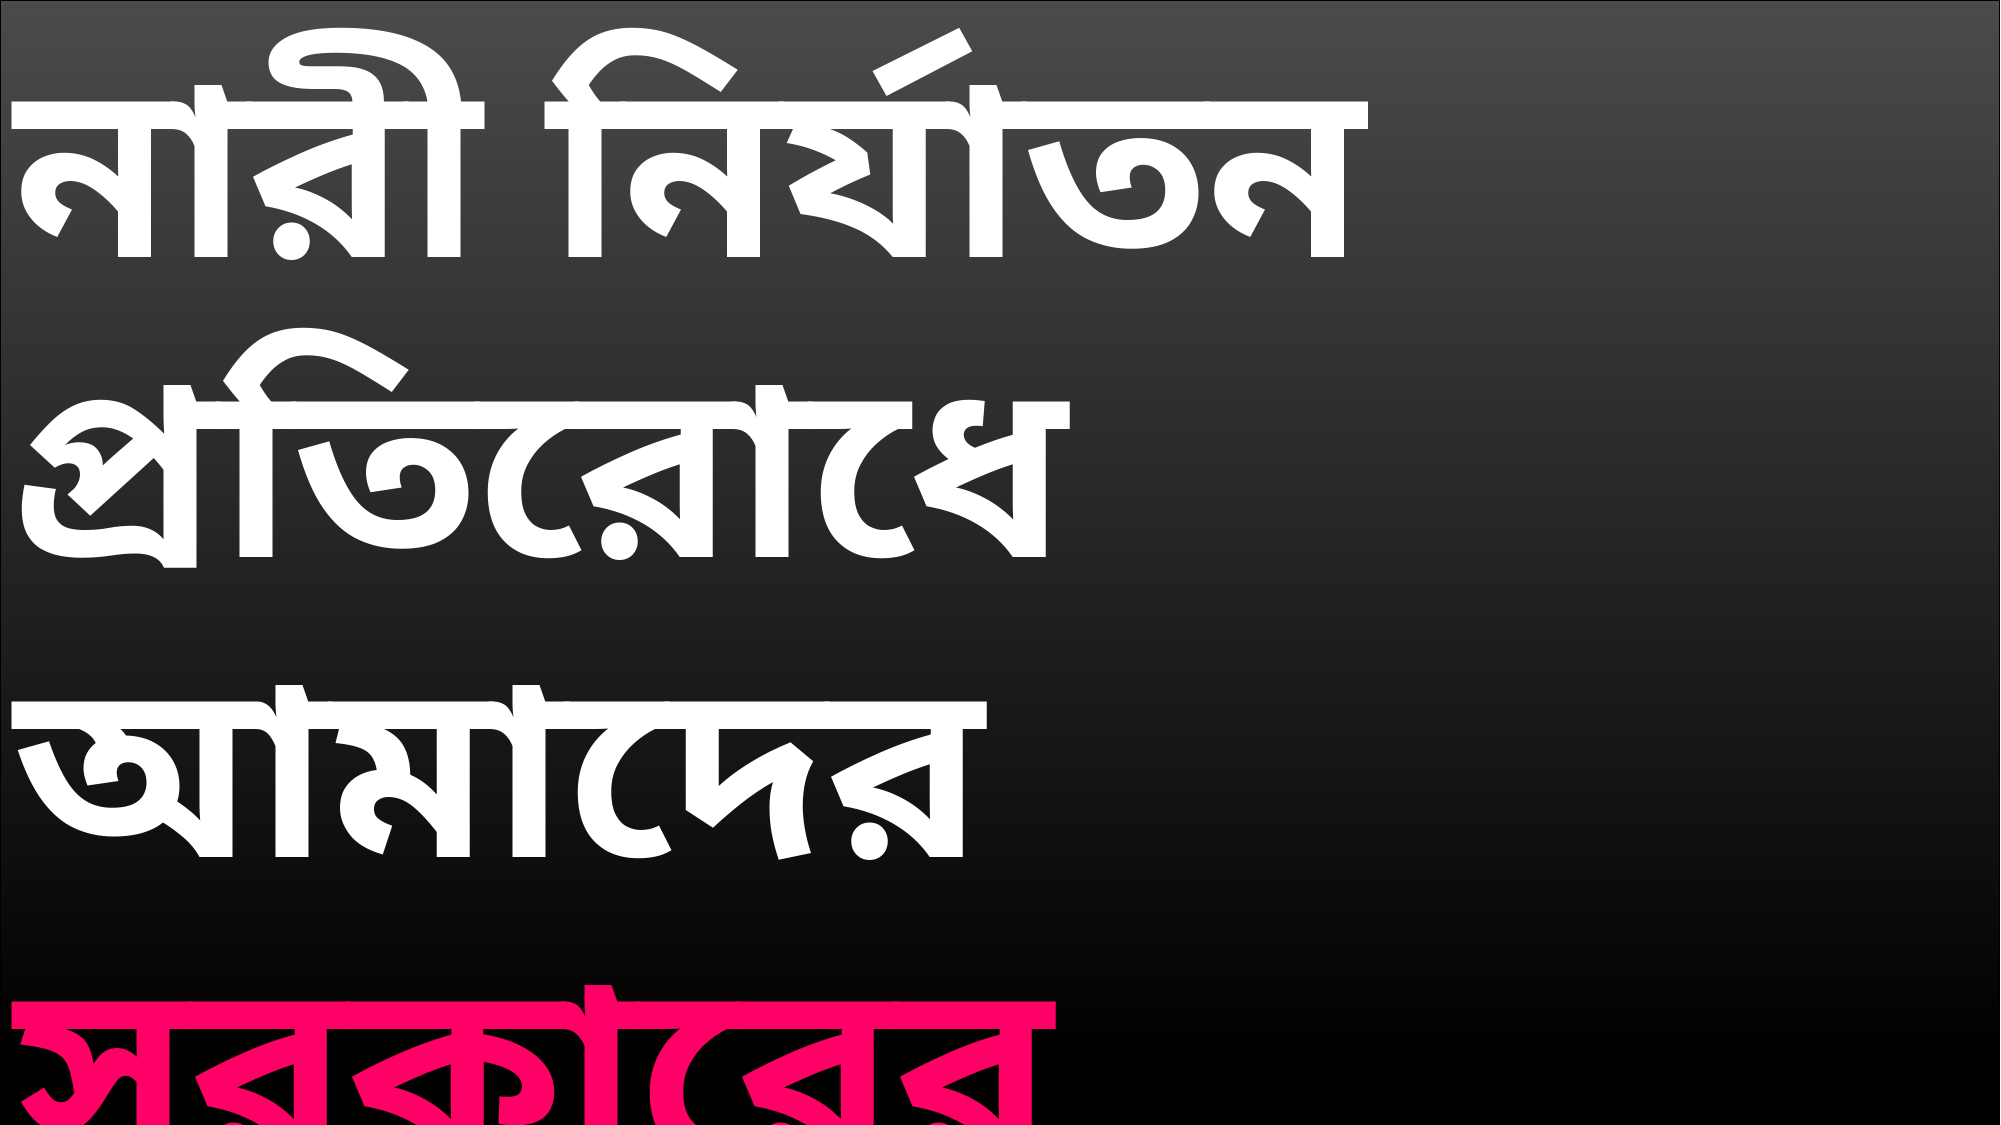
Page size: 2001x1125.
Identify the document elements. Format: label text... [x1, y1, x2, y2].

text_box নারী নির্যাতন প্রতিরোধে আমাদের সরকারের পদক্ষেপ [0, 0, 2000, 1125]
